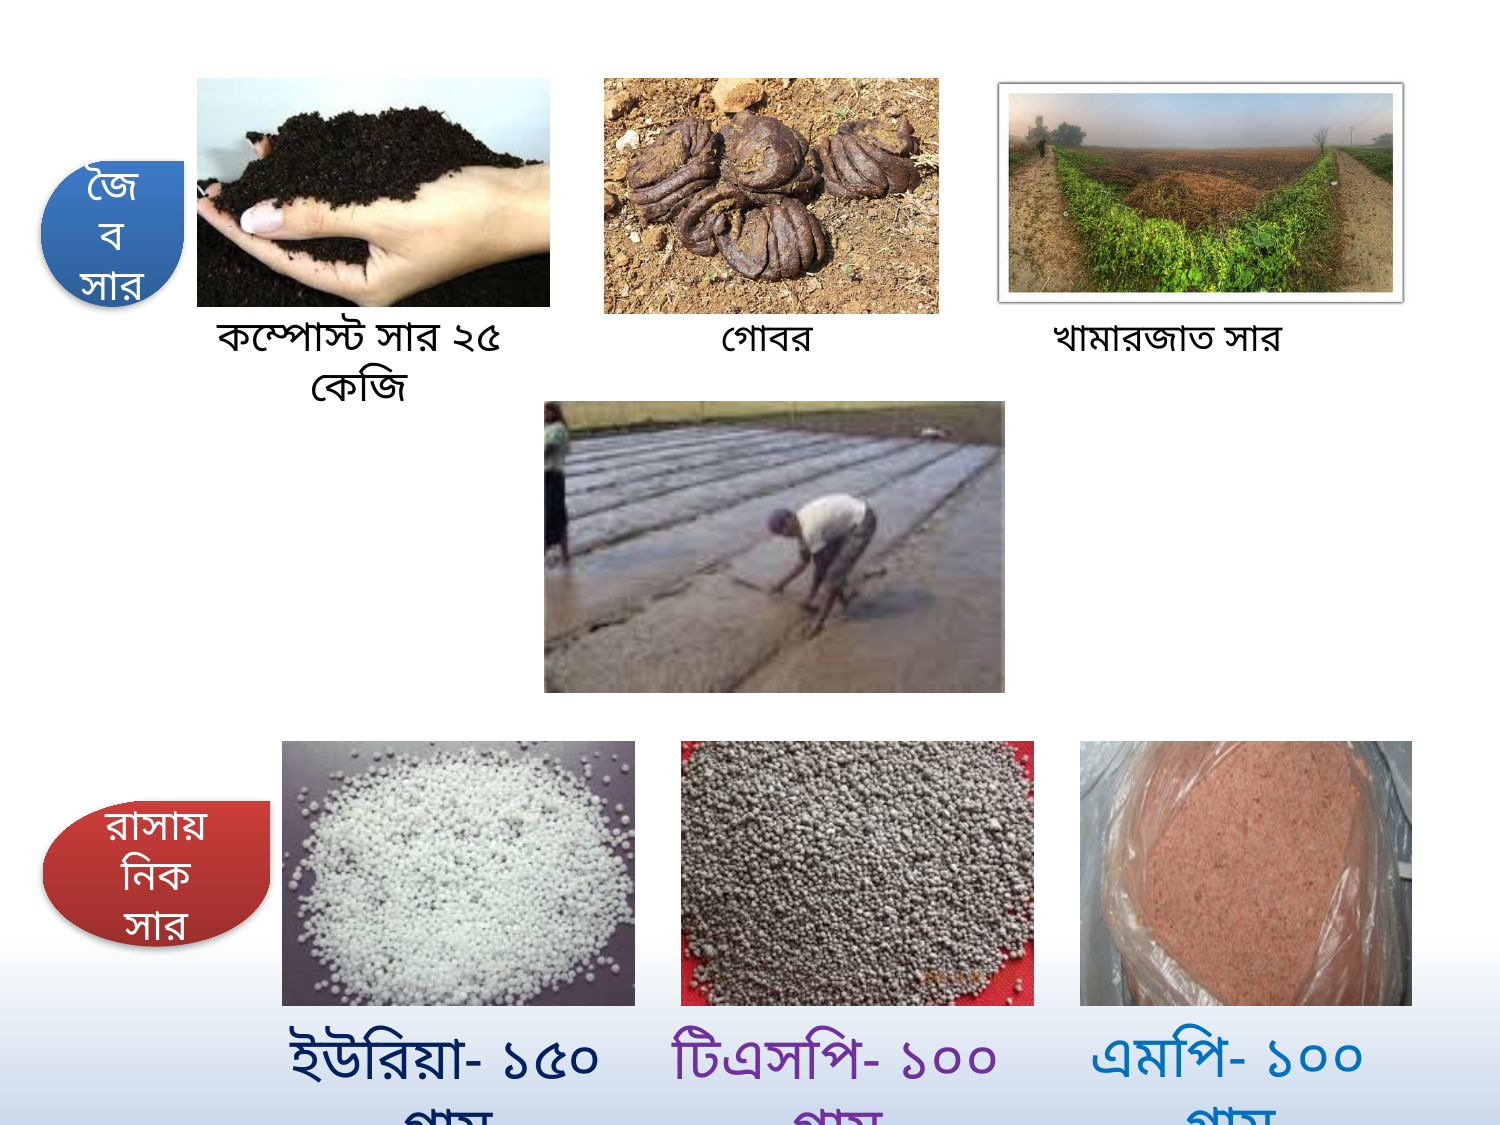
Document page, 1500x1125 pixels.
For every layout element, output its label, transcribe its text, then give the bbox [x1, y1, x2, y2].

picture [282, 741, 635, 1006]
text_box ইউরিয়া- ১৫০ গ্রাম [263, 1014, 630, 1125]
picture [681, 741, 1034, 1006]
text_box টিএসপি- ১০০ গ্রাম [652, 1014, 1020, 1125]
picture [544, 401, 1005, 693]
text_box খামারজাত সার [1004, 316, 1330, 367]
picture [603, 77, 940, 314]
picture [197, 77, 550, 308]
text_box রাসায়নিক সার [42, 800, 271, 947]
text_box গোবর [604, 321, 930, 367]
text_box জৈব সার [41, 160, 184, 307]
picture [1080, 741, 1412, 1006]
text_box এমপি- ১০০ গ্রাম [1045, 1011, 1412, 1125]
picture [989, 77, 1412, 308]
text_box কম্পোস্ট সার ২৫ কেজি [183, 302, 535, 418]
